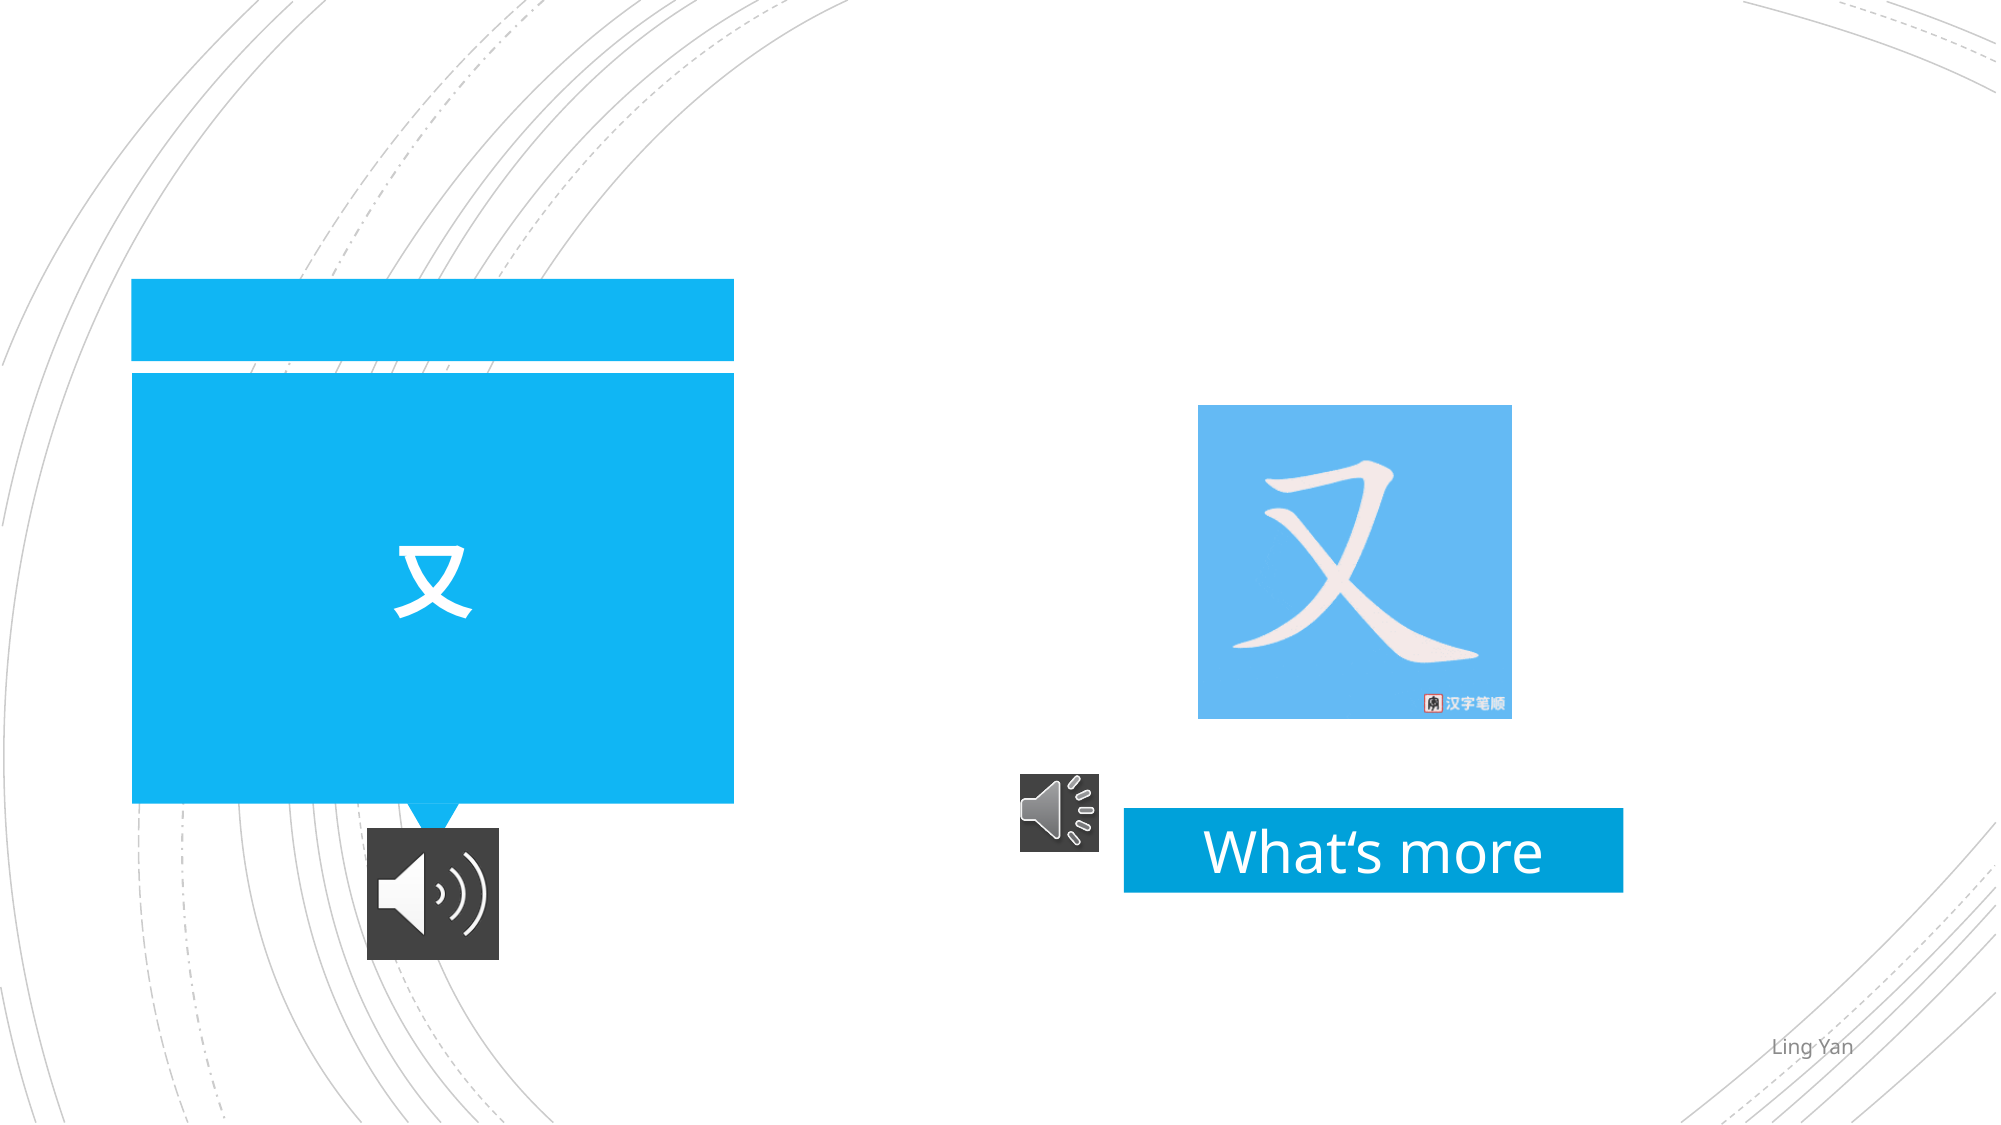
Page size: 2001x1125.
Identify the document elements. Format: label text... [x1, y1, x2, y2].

text_box What‘s more [1123, 808, 1624, 893]
picture [1019, 772, 1100, 854]
title 又 [145, 385, 720, 789]
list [1198, 405, 1512, 719]
picture [365, 826, 500, 961]
footer Ling Yan [131, 1021, 1869, 1074]
